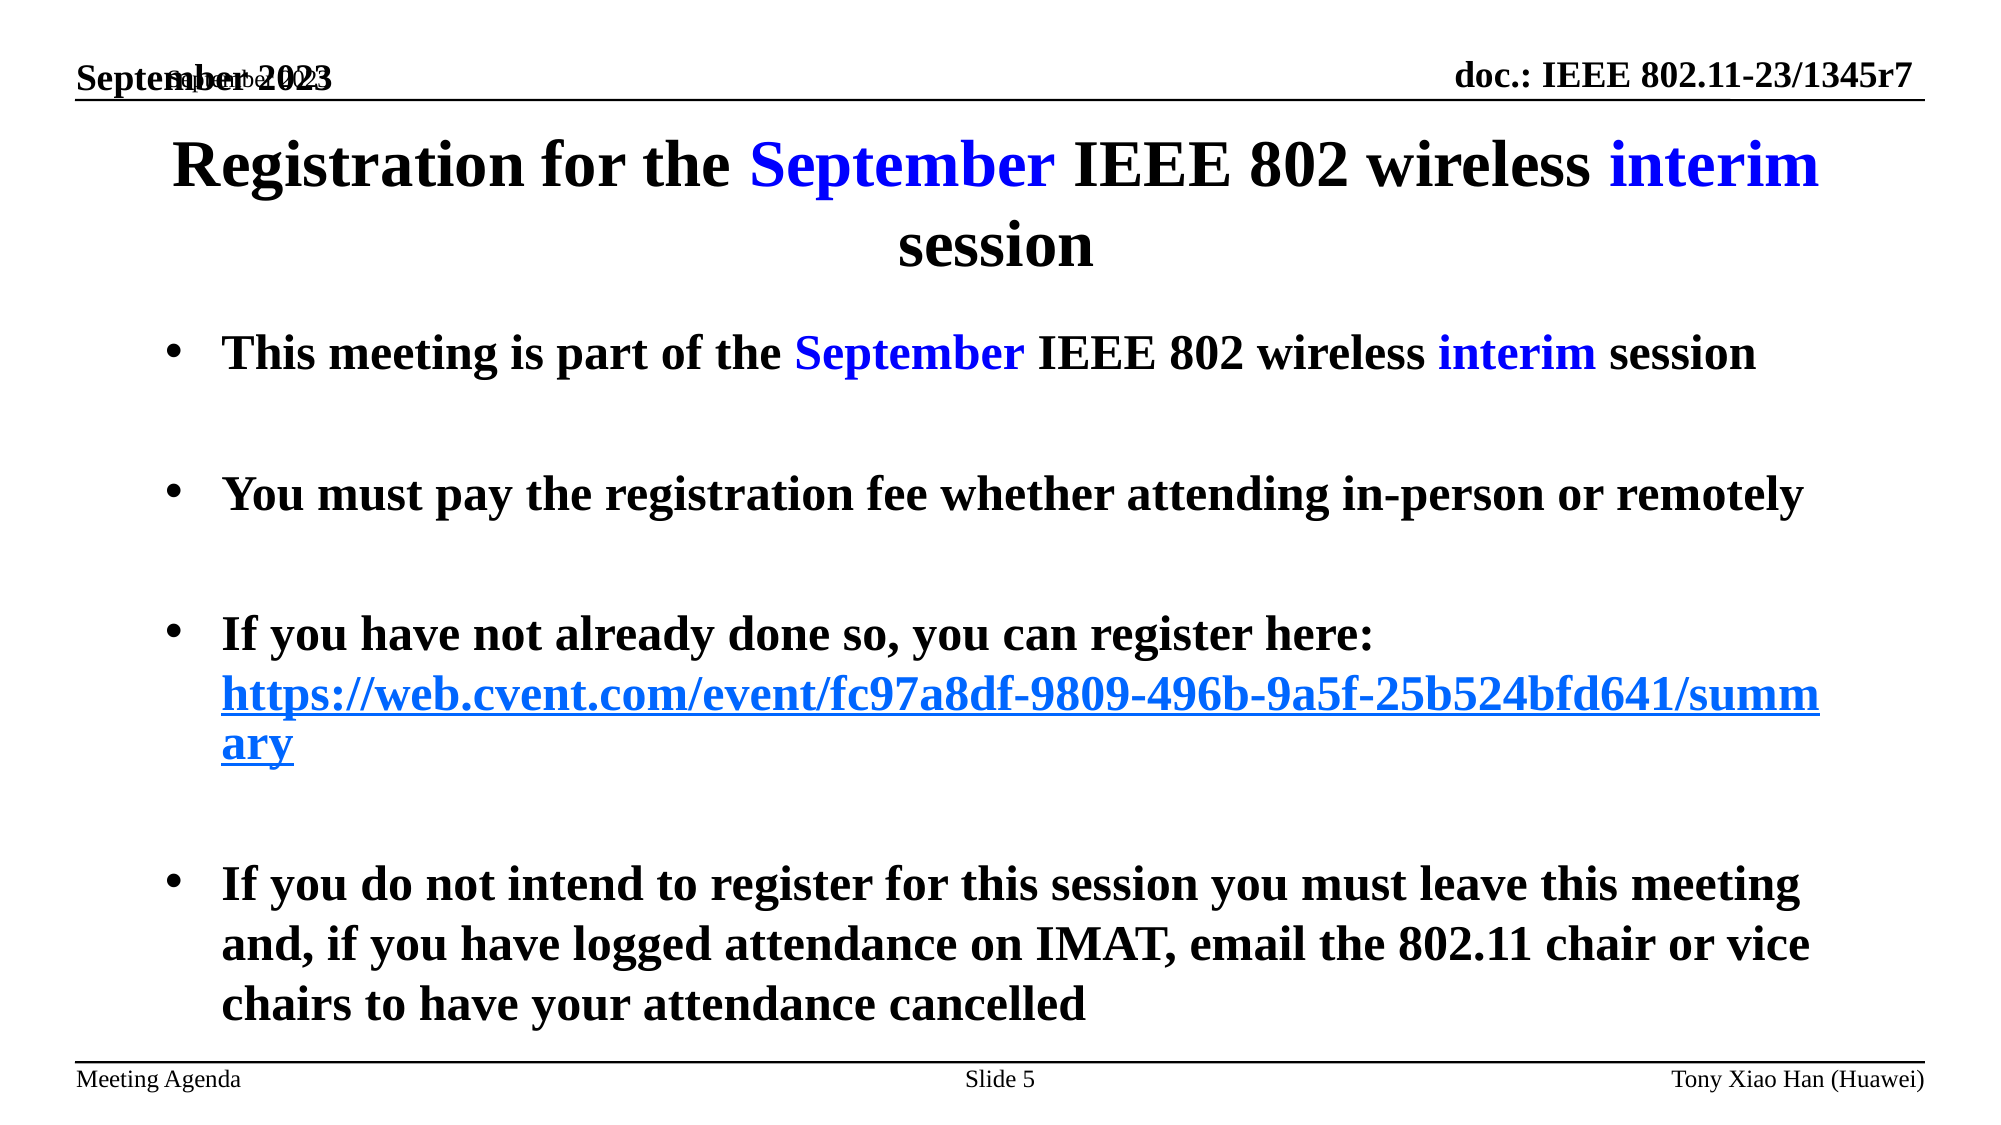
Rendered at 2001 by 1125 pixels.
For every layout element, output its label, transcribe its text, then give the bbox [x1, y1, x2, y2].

list This meeting is part of the September IEEE 802 wireless interim session You must pay the registration fee whether attending in-person or remotely If you have not already done so, you can register here: https://web.cvent.com/event/fc97a8df-9809-496b-9a5f-25b524bfd641/summary If you do not intend to register for this session you must leave this meeting and, if you have logged attendance on IMAT, email the 802.11 chair or vice chairs to have your attendance cancelled [150, 312, 1850, 1063]
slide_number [152, 54, 563, 100]
title Registration for the September IEEE 802 wireless interim session [125, 112, 1869, 288]
